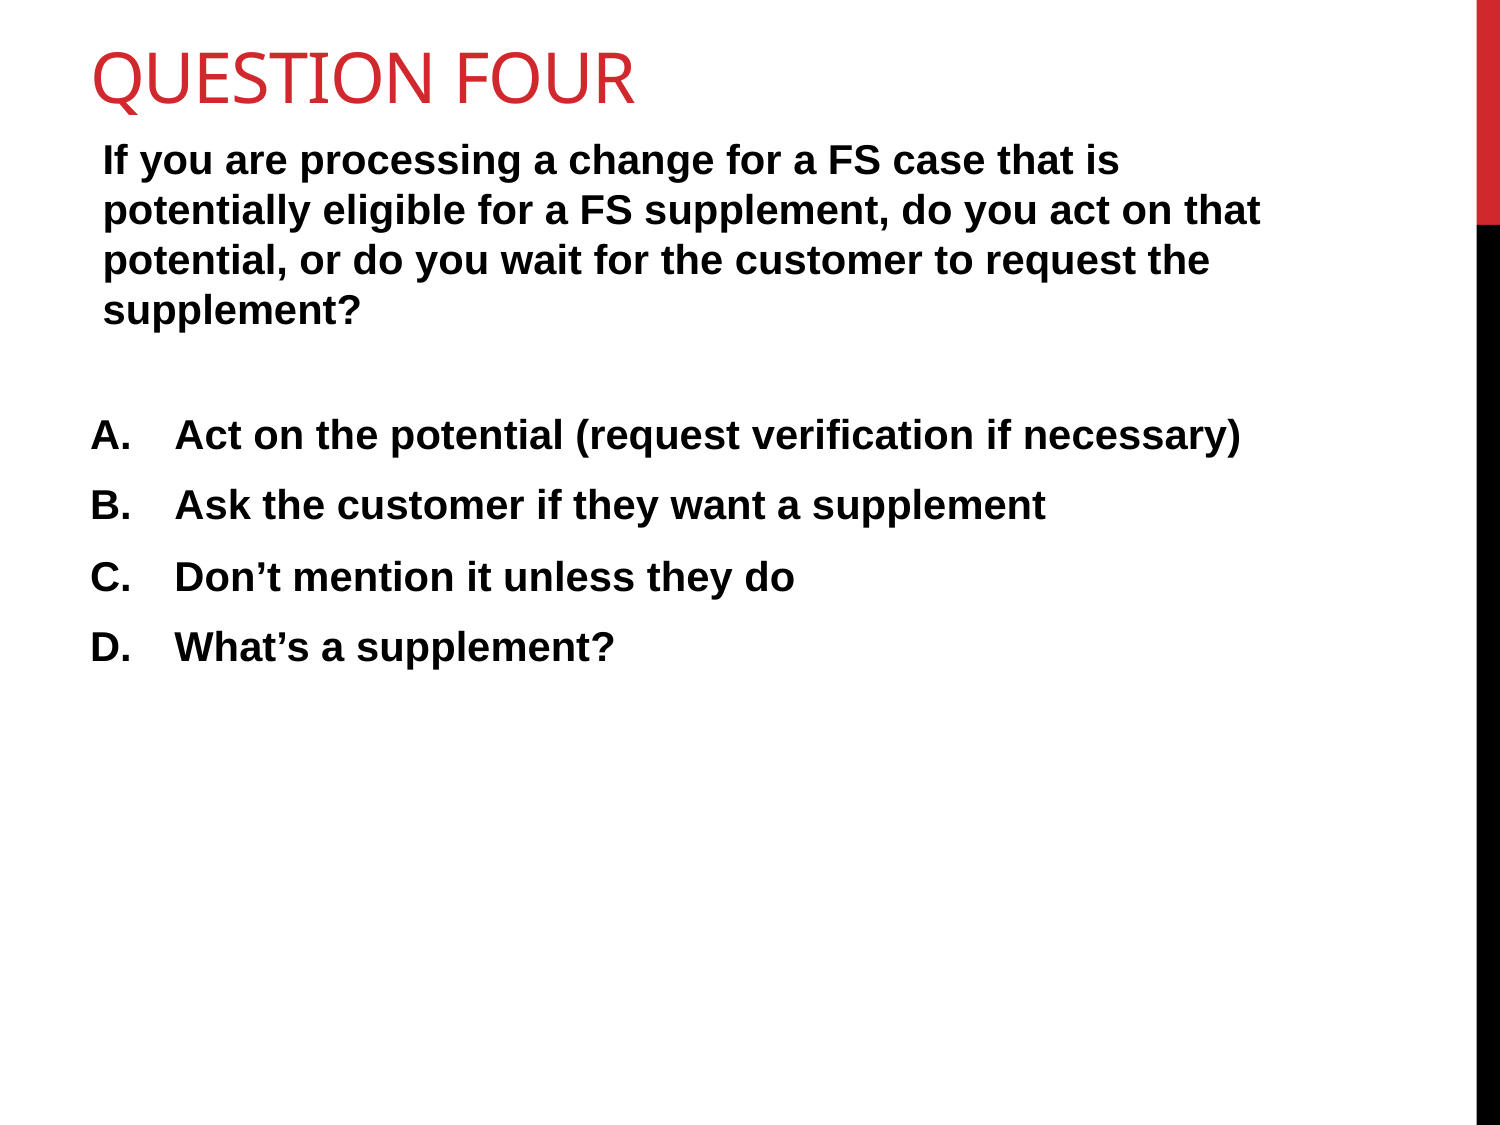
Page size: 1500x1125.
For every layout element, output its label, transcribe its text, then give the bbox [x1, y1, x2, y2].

list If you are processing a change for a FS case that is potentially eligible for a FS supplement, do you act on that potential, or do you wait for the customer to request the supplement? [87, 125, 1338, 363]
text_box Act on the potential (request verification if necessary) Ask the customer if they want a supplement Don’t mention it unless they do What’s a supplement? [75, 399, 1325, 1005]
title Question Four [75, 25, 1025, 125]
